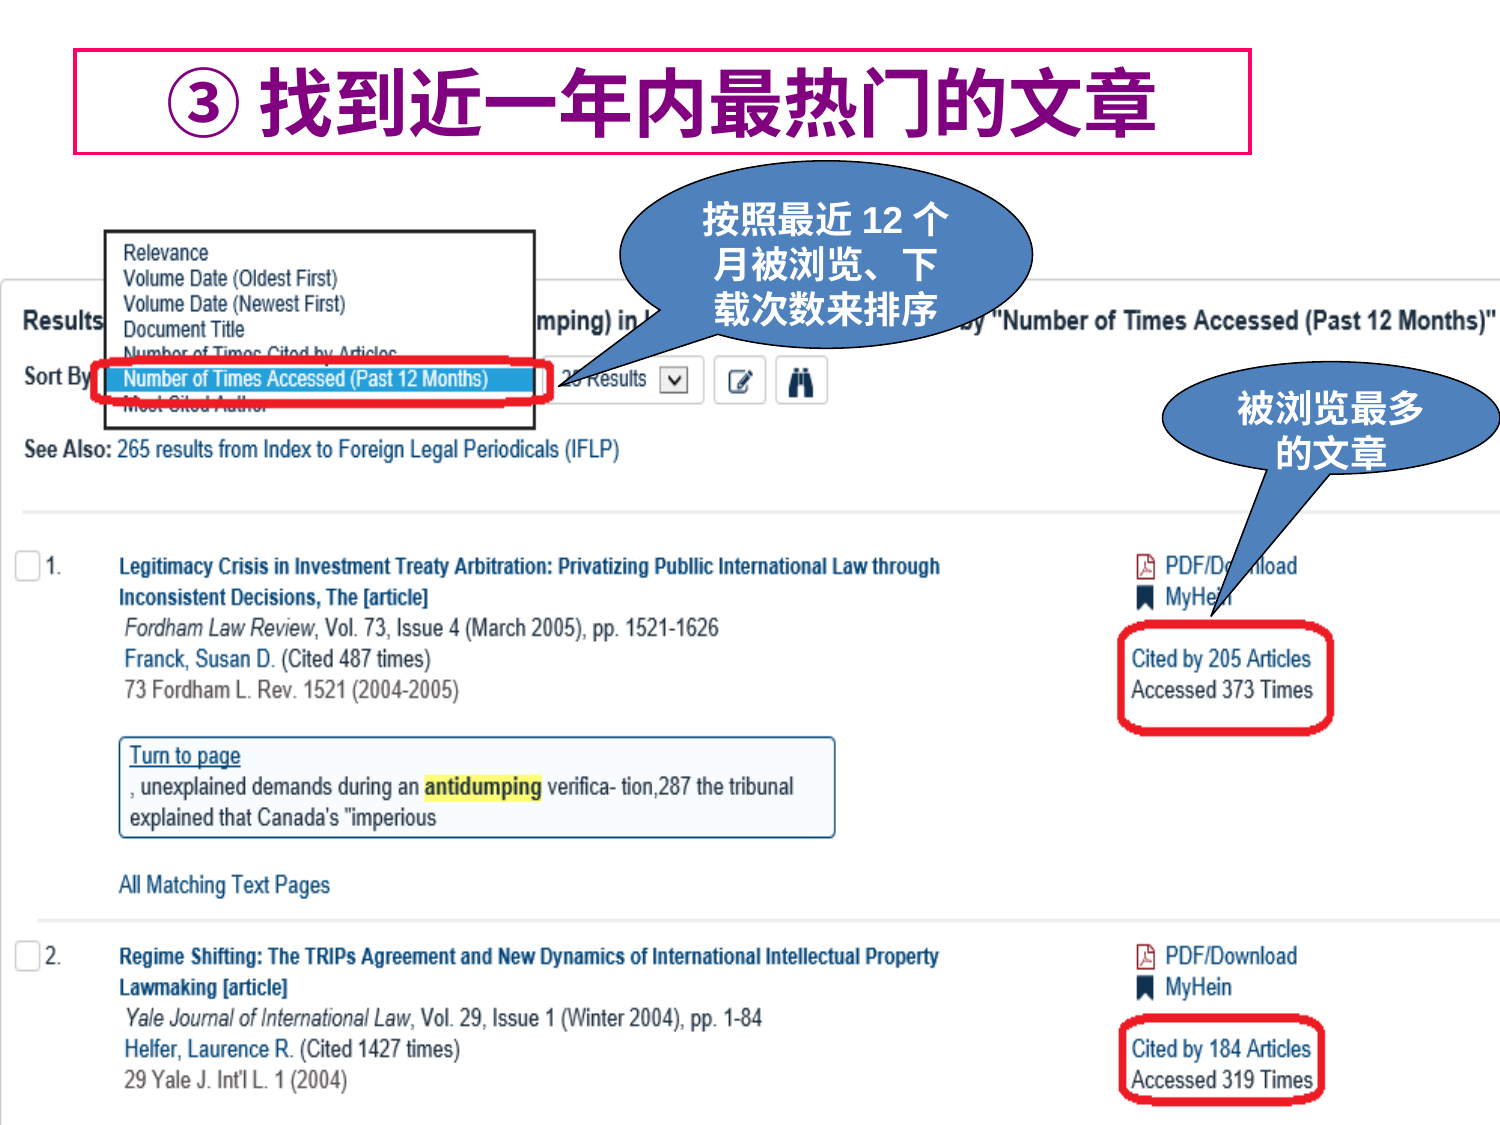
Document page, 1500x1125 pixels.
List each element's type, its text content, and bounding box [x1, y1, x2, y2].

text_box 按照最近12个月被浏览、下载次数来排序 [636, 160, 1017, 218]
text_box ③找到近一年内最热门的文章 [75, 50, 1250, 154]
picture [0, 219, 1500, 1125]
